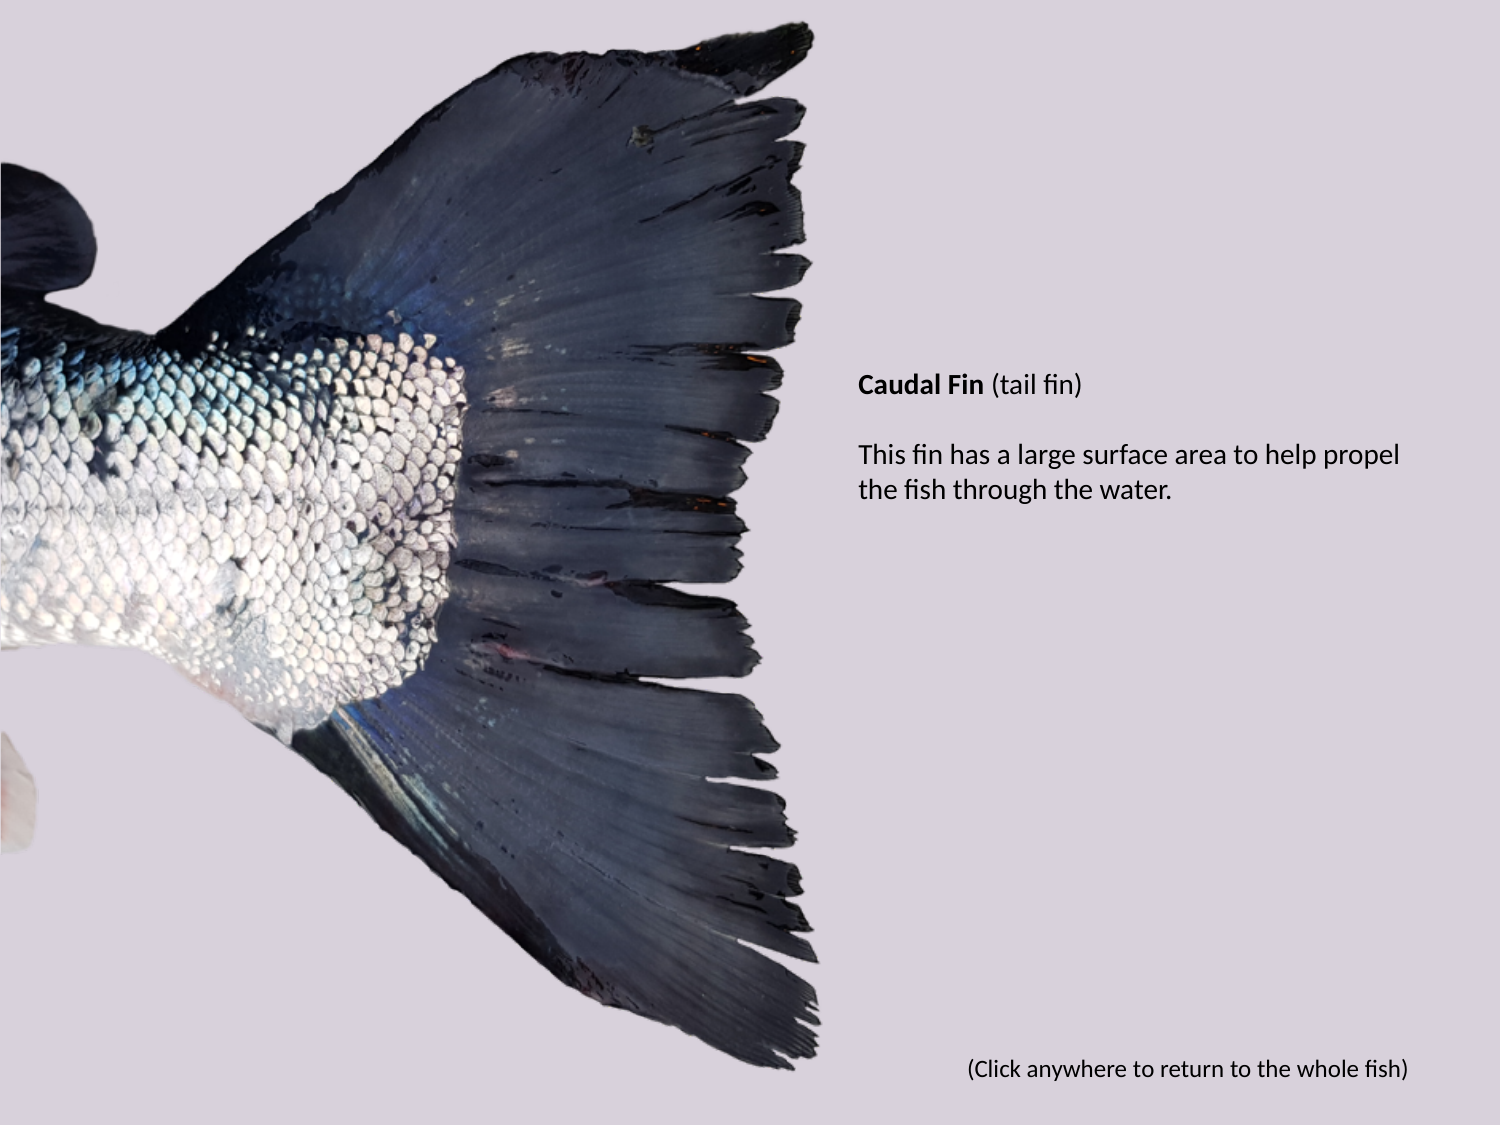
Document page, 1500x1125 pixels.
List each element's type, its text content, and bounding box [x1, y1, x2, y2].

text_box (Click anywhere to return to the whole fish) [952, 1044, 1425, 1090]
text_box Caudal Fin (tail fin) This fin has a large surface area to help propel the fish through the water. [996, 358, 1432, 513]
picture [0, 0, 996, 1096]
